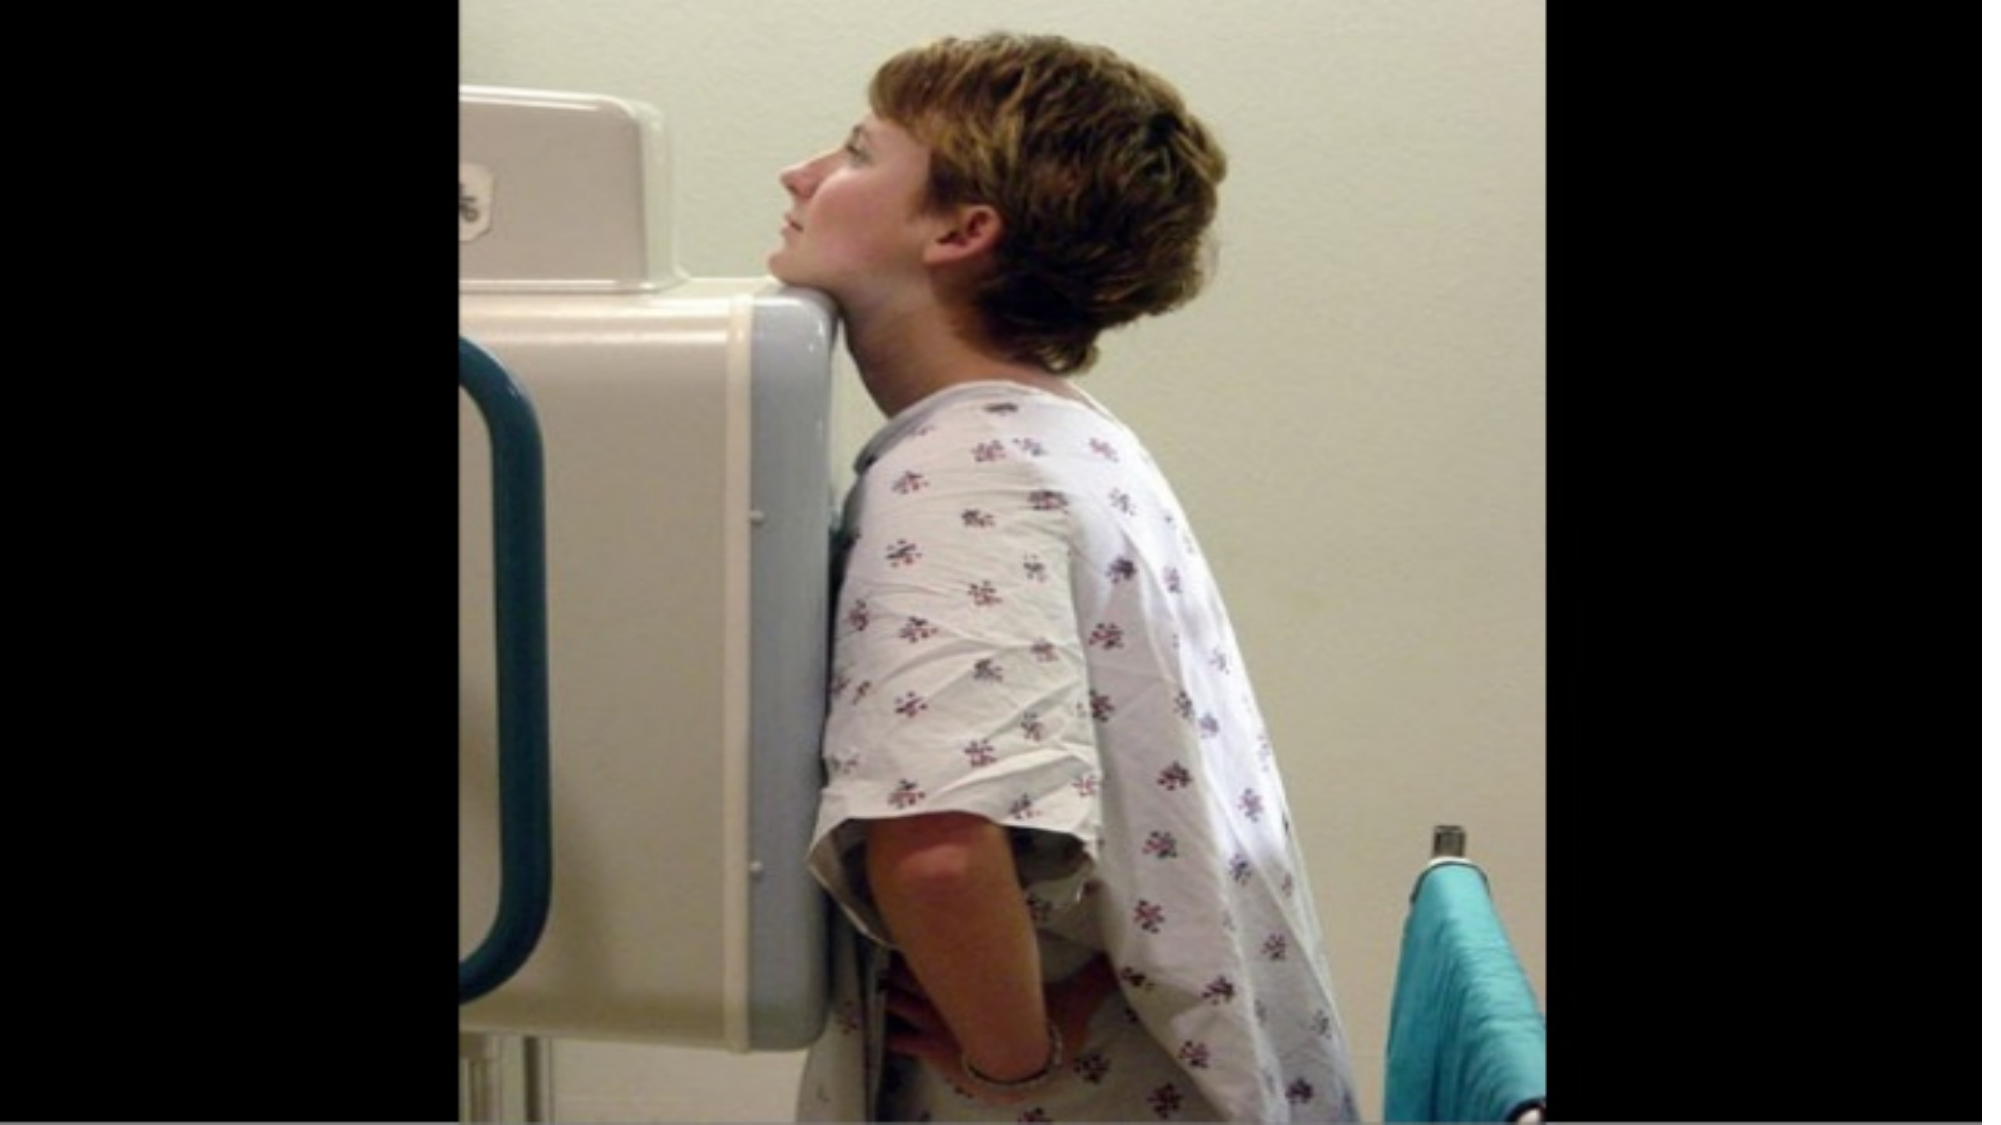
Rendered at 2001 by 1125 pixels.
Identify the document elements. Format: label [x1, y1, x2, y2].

list [0, 0, 1982, 1125]
